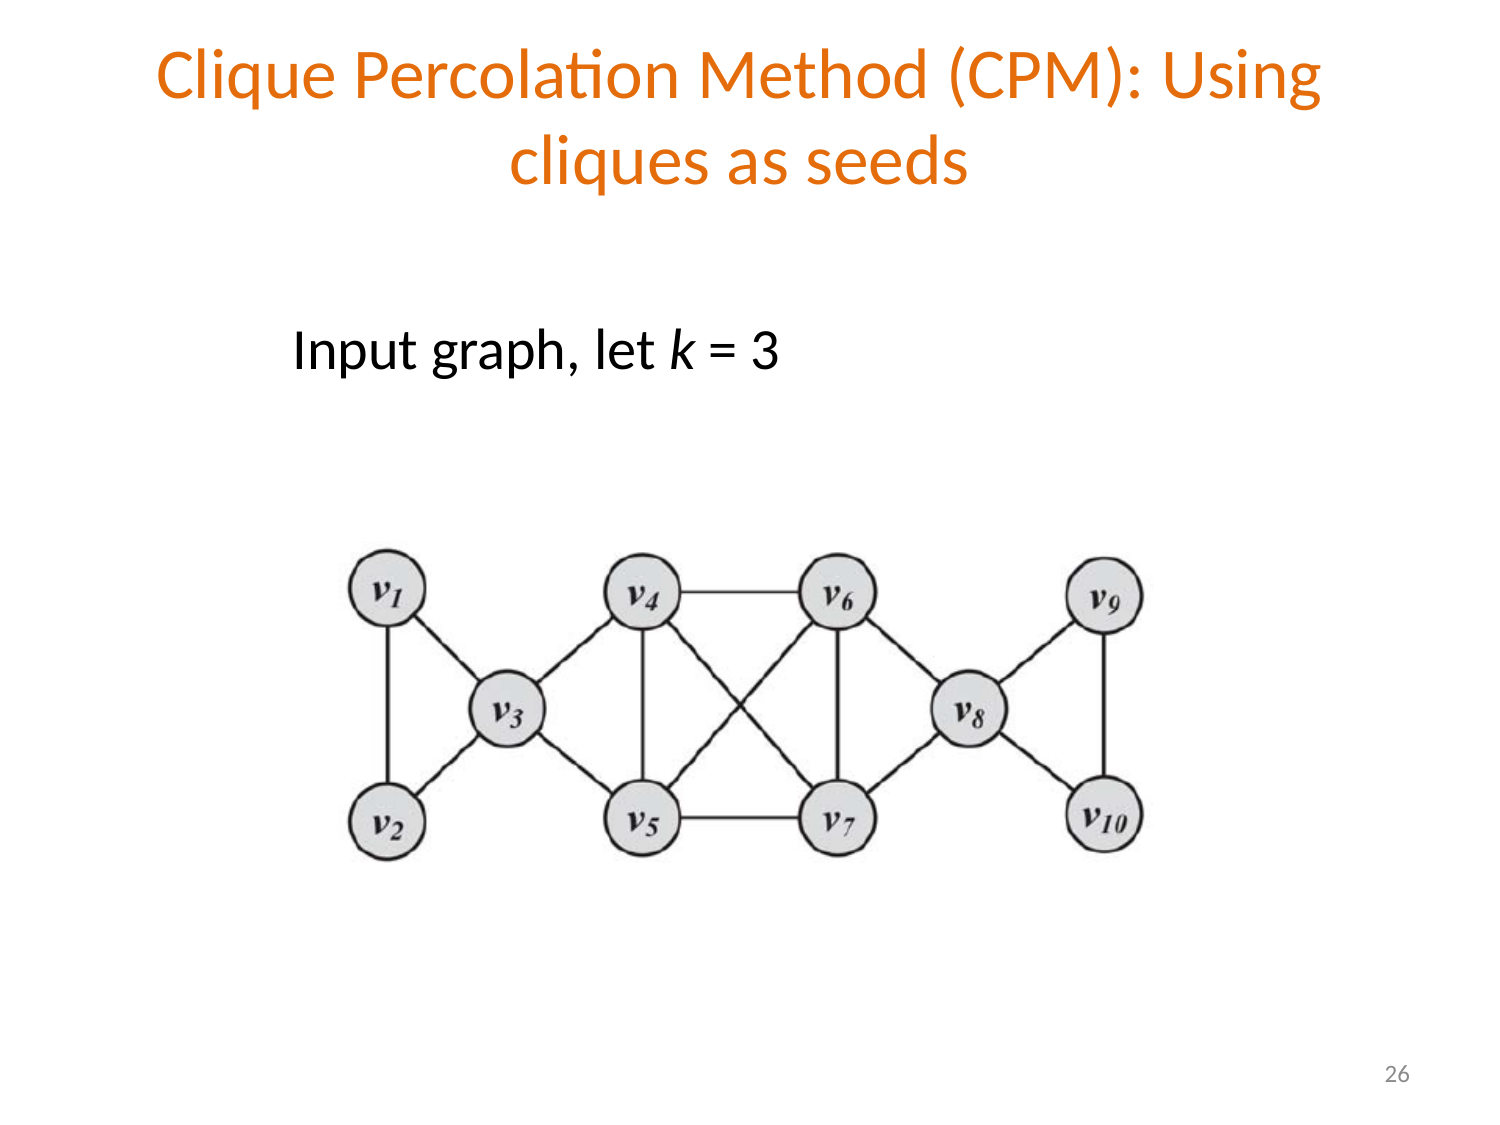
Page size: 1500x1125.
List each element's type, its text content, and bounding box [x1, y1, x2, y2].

picture [289, 514, 1185, 877]
text_box Input graph, let k = 3 [277, 304, 1176, 389]
text_box Clique Percolation Method (CPM): Using cliques as seeds [64, 19, 1415, 207]
slide_number 26 [1074, 1042, 1425, 1103]
